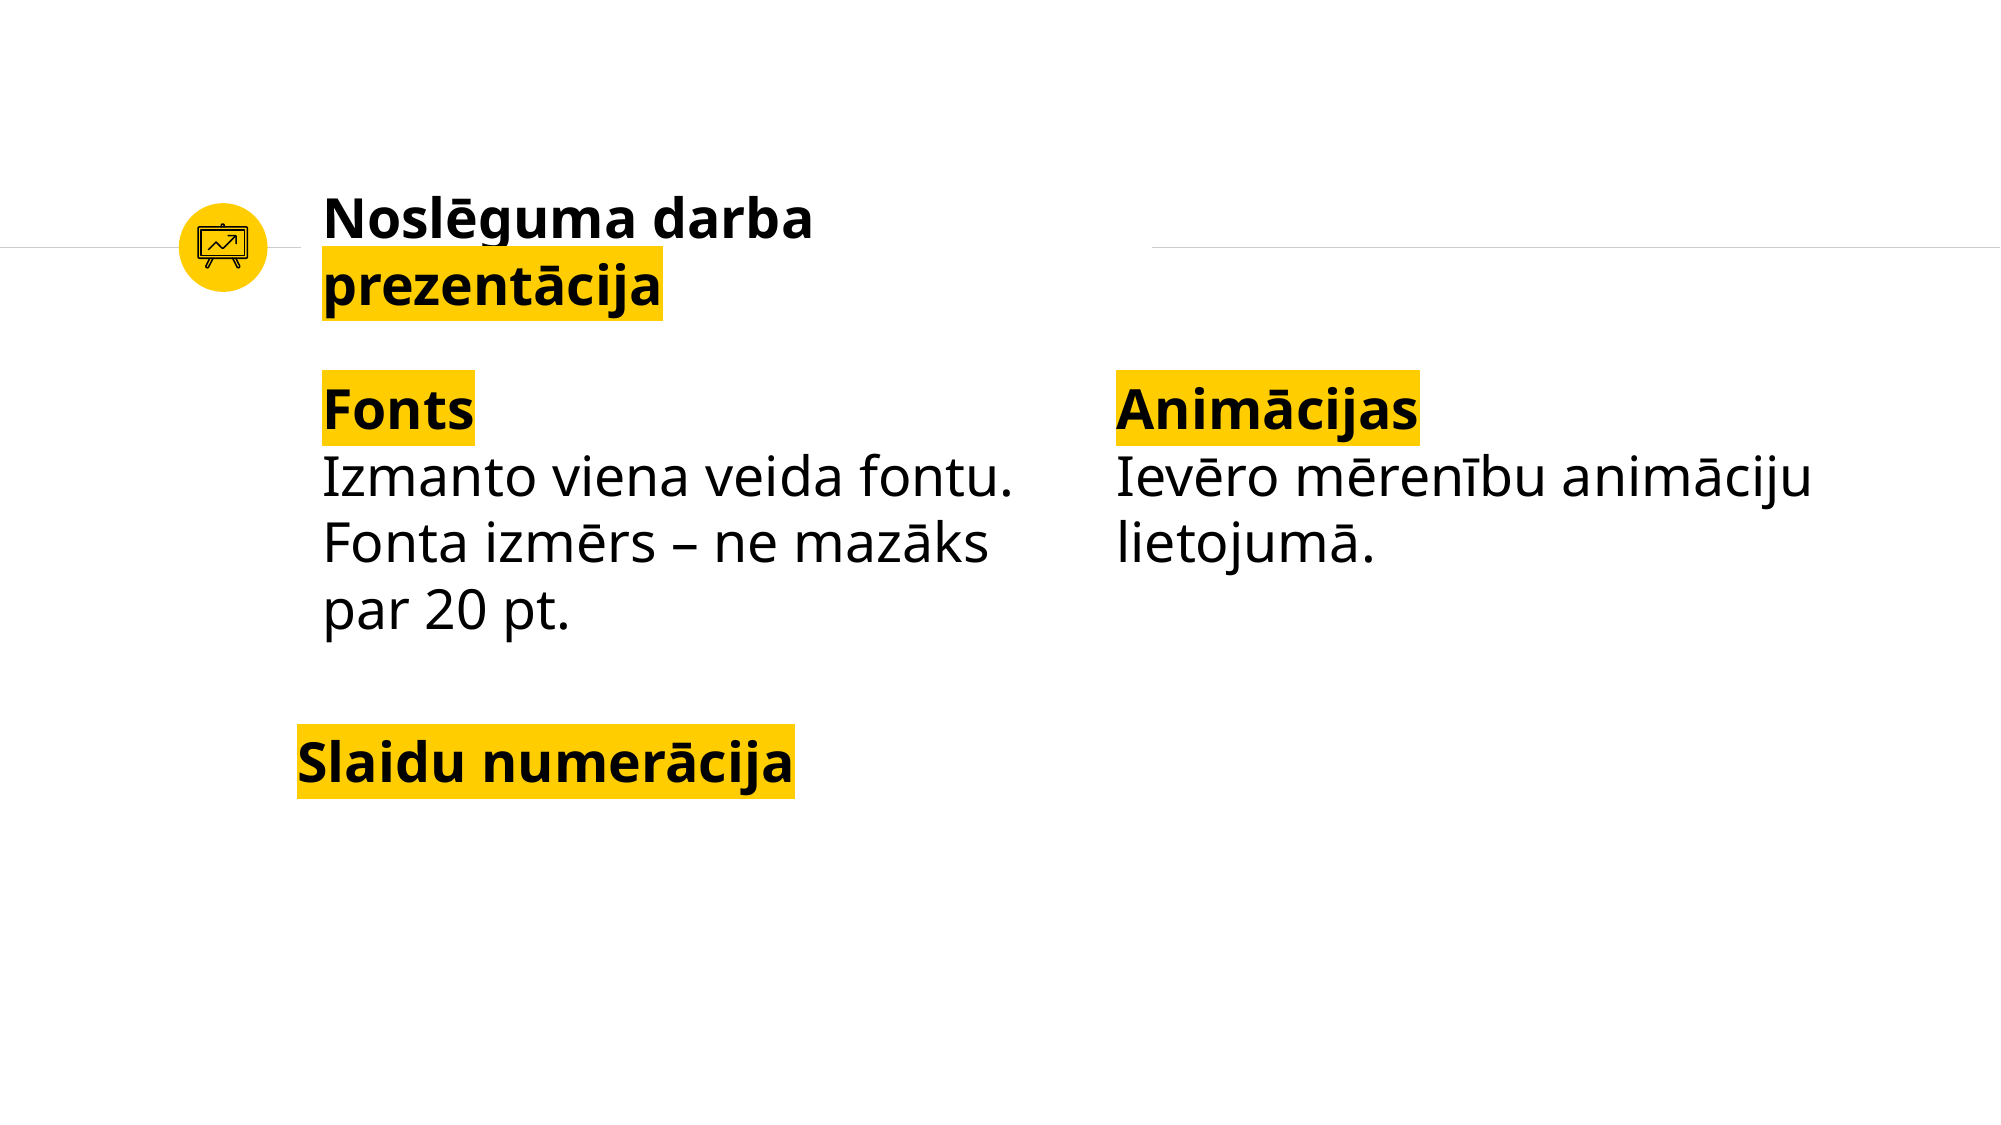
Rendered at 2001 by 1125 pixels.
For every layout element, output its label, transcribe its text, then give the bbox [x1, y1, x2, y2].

title Noslēguma darba prezentācija [302, 201, 1151, 297]
list Fonts Izmanto viena veida fontu. Fonta izmērs – ne mazāks par 20 pt. [302, 354, 1052, 708]
text_box Animācijas Ievēro mērenību animāciju lietojumā. [1096, 354, 1846, 1061]
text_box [197, 223, 248, 269]
text_box Slaidu numerācija [282, 719, 811, 802]
